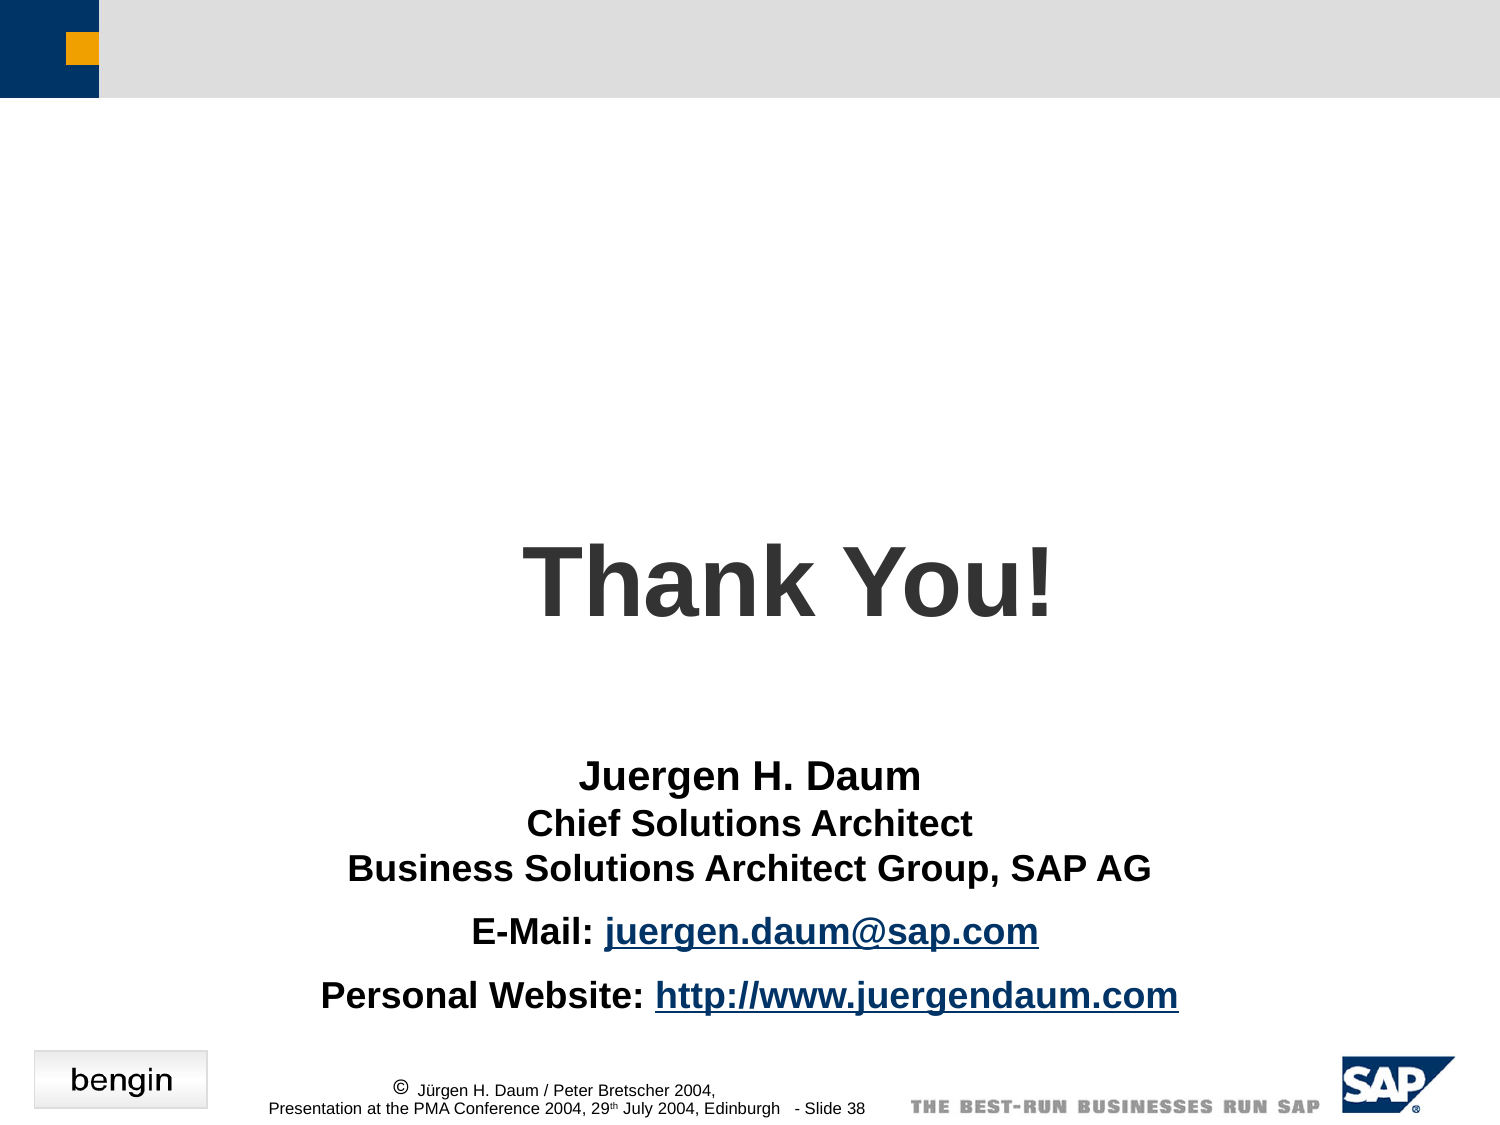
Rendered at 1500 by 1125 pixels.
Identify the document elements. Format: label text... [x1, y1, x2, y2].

picture [0, 0, 1500, 1125]
list Thank You! [98, 149, 1449, 1004]
text_box Juergen H. Daum Chief Solutions Architect Business Solutions Architect Group, SAP AG E-Mail: juergen.daum@sap.com Personal Website: http://www.juergendaum.com [301, 741, 1199, 1024]
